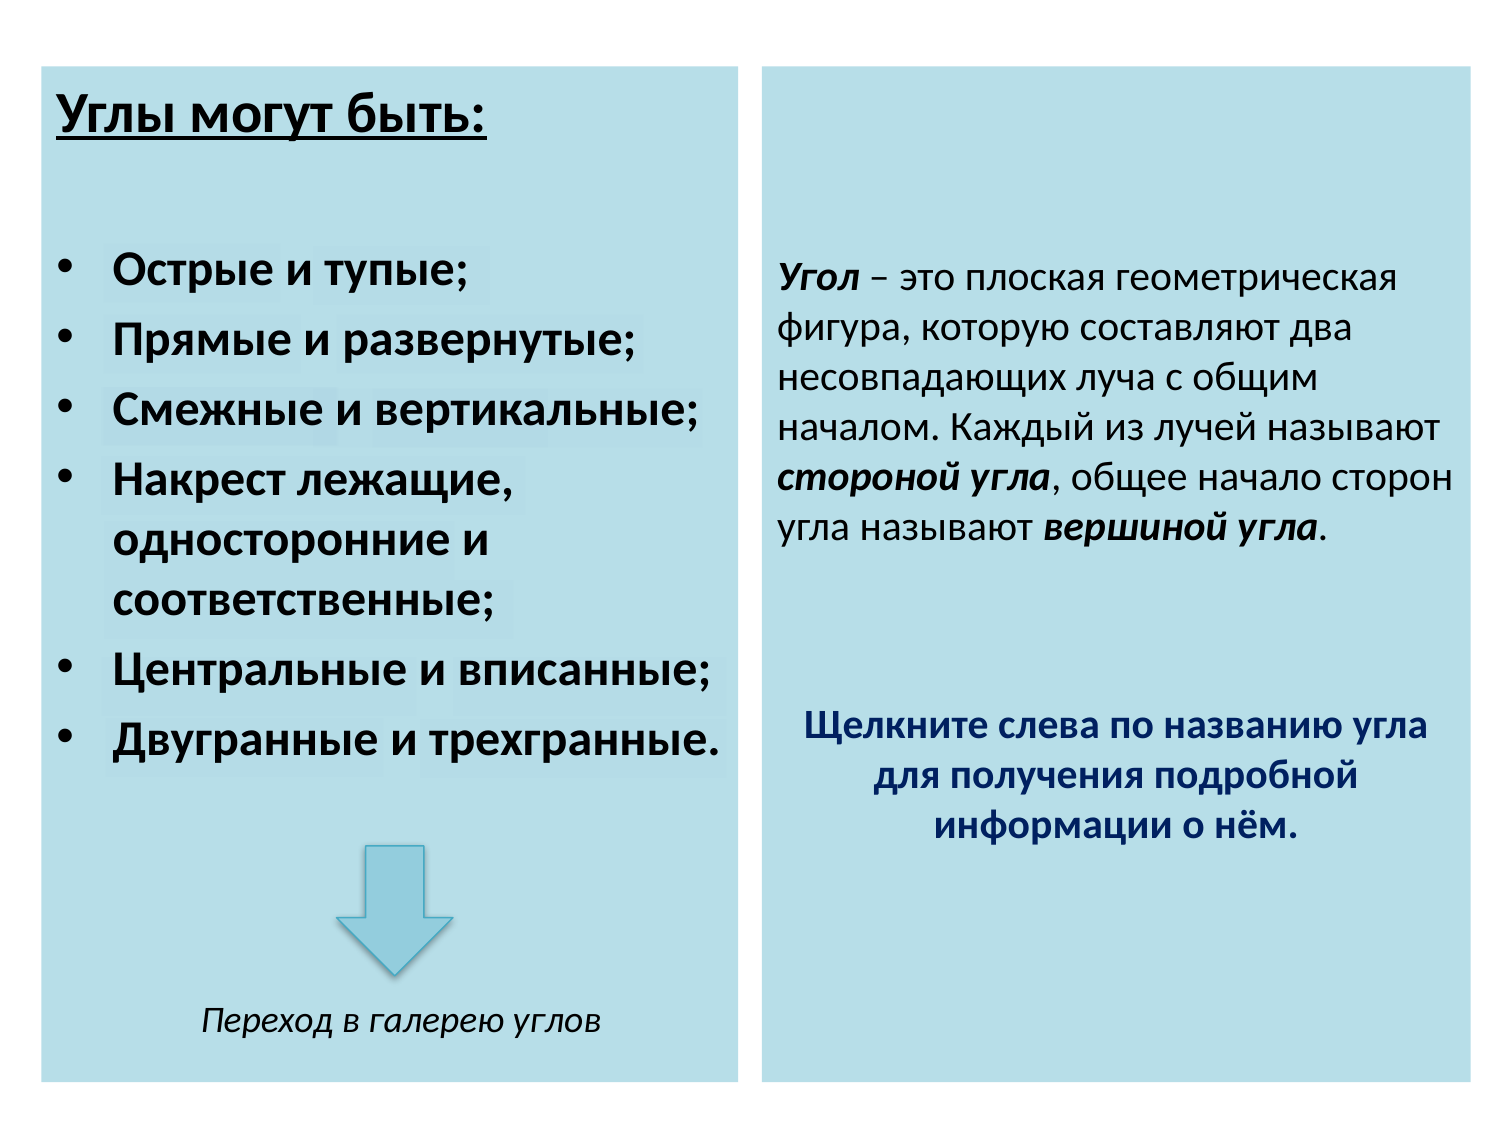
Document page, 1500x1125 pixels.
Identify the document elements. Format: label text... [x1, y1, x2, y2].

list Углы могут быть: Острые и тупые; Прямые и развернутые; Смежные и вертикальные; Накрест лежащие, односторонние и соответственные; Центральные и вписанные; Двугранные и трехгранные. [41, 66, 739, 1083]
text_box [334, 312, 646, 376]
text_box [99, 454, 528, 517]
text_box [101, 312, 303, 376]
list Угол – это плоская геометрическая фигура, которую составляют два несовпадающих луча с общим началом. Каждый из лучей называют стороной угла, общее начало сторон угла называют вершиной угла. Щелкните слева по названию угла для получения подробной информации о нём. [761, 66, 1471, 1083]
text_box [102, 519, 457, 578]
text_box [101, 241, 282, 305]
text_box [451, 655, 728, 717]
text_box [103, 716, 386, 779]
text_box [418, 717, 728, 780]
text_box Переход в галерею углов [185, 987, 617, 1048]
text_box [99, 655, 418, 718]
text_box [370, 387, 705, 450]
text_box [311, 387, 370, 450]
text_box [311, 244, 492, 307]
text_box [102, 578, 516, 641]
text_box [101, 385, 341, 448]
text_box [335, 845, 454, 977]
